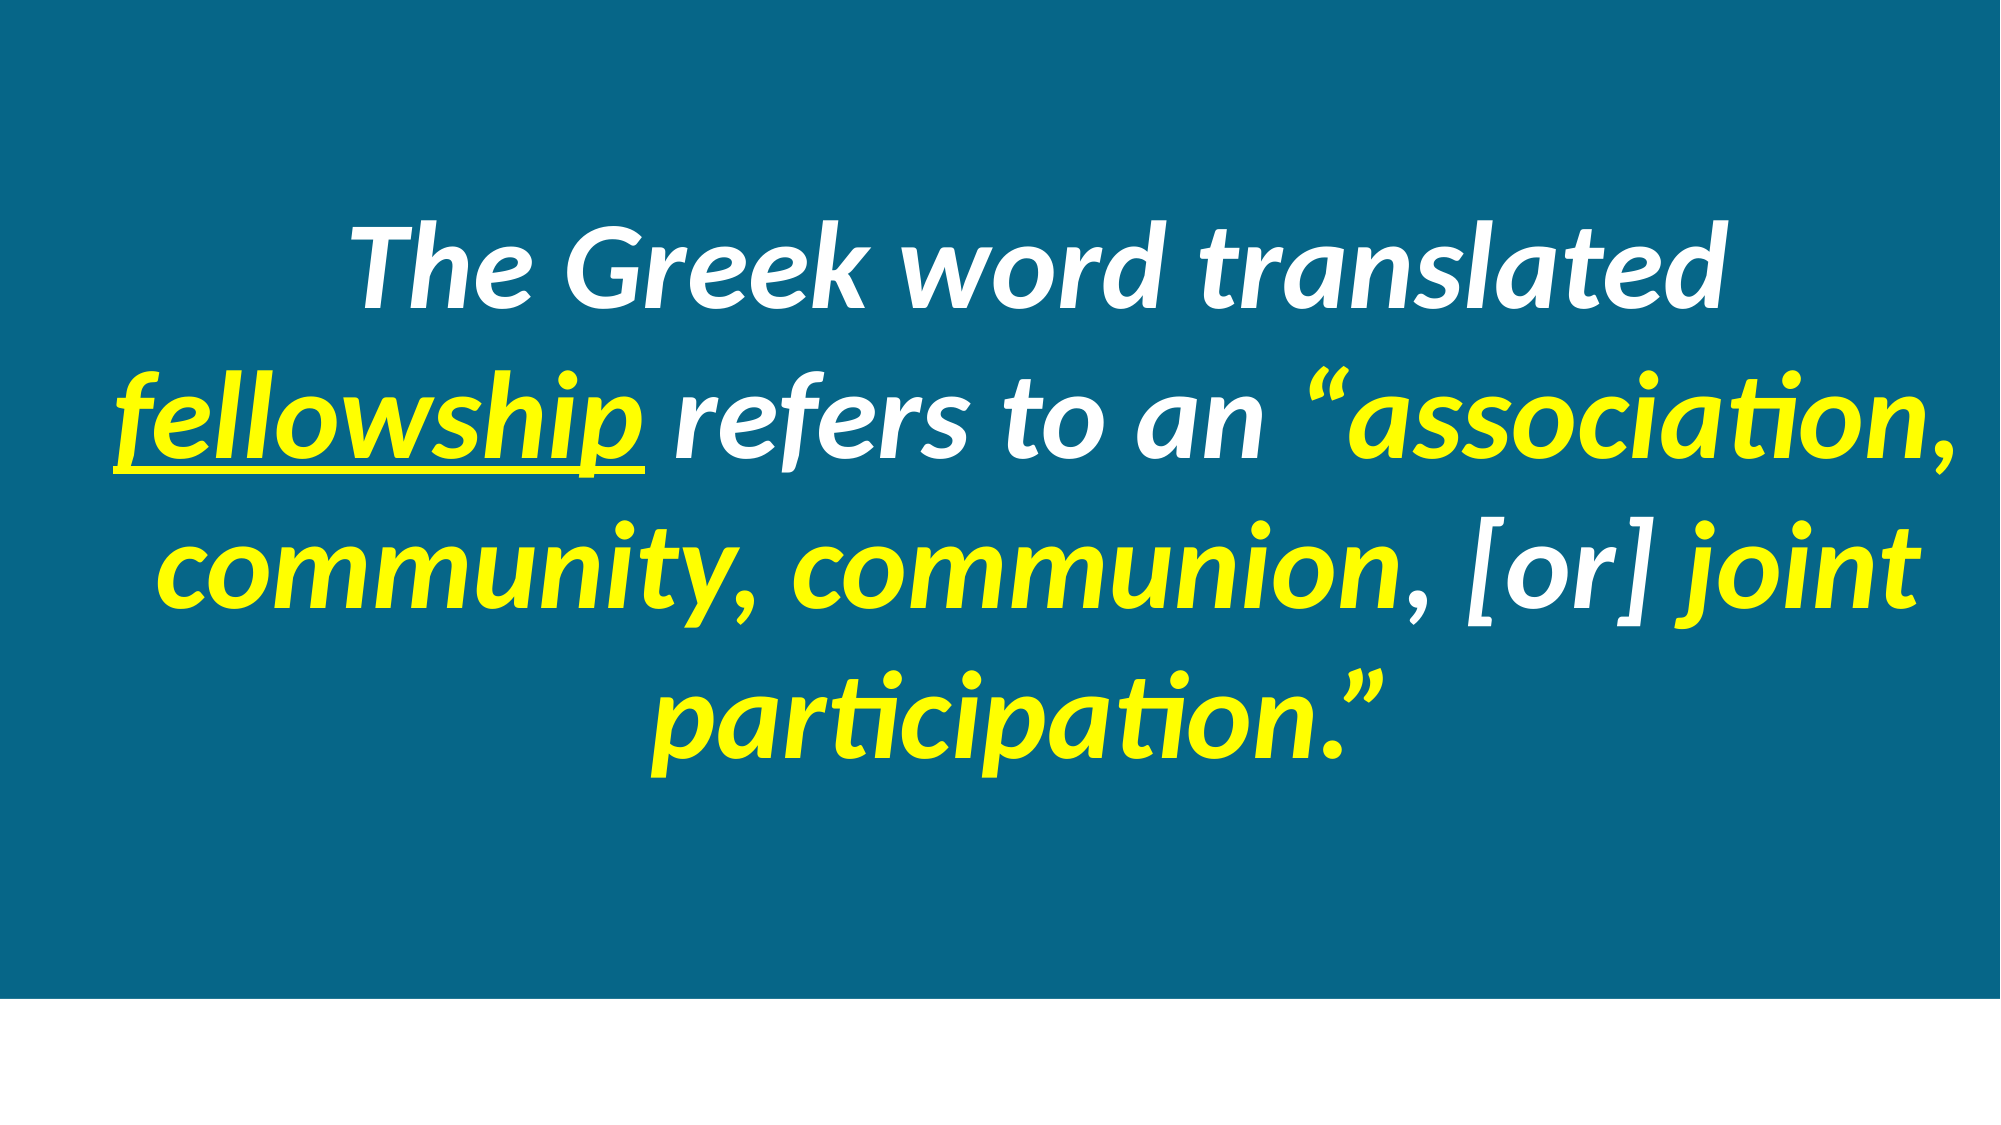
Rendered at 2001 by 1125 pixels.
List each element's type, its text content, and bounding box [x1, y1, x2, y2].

text_box [0, 998, 2000, 1125]
text_box The Greek word translated fellowship refers to an “association, community, communion, [or] joint participation.” [76, 176, 2000, 791]
